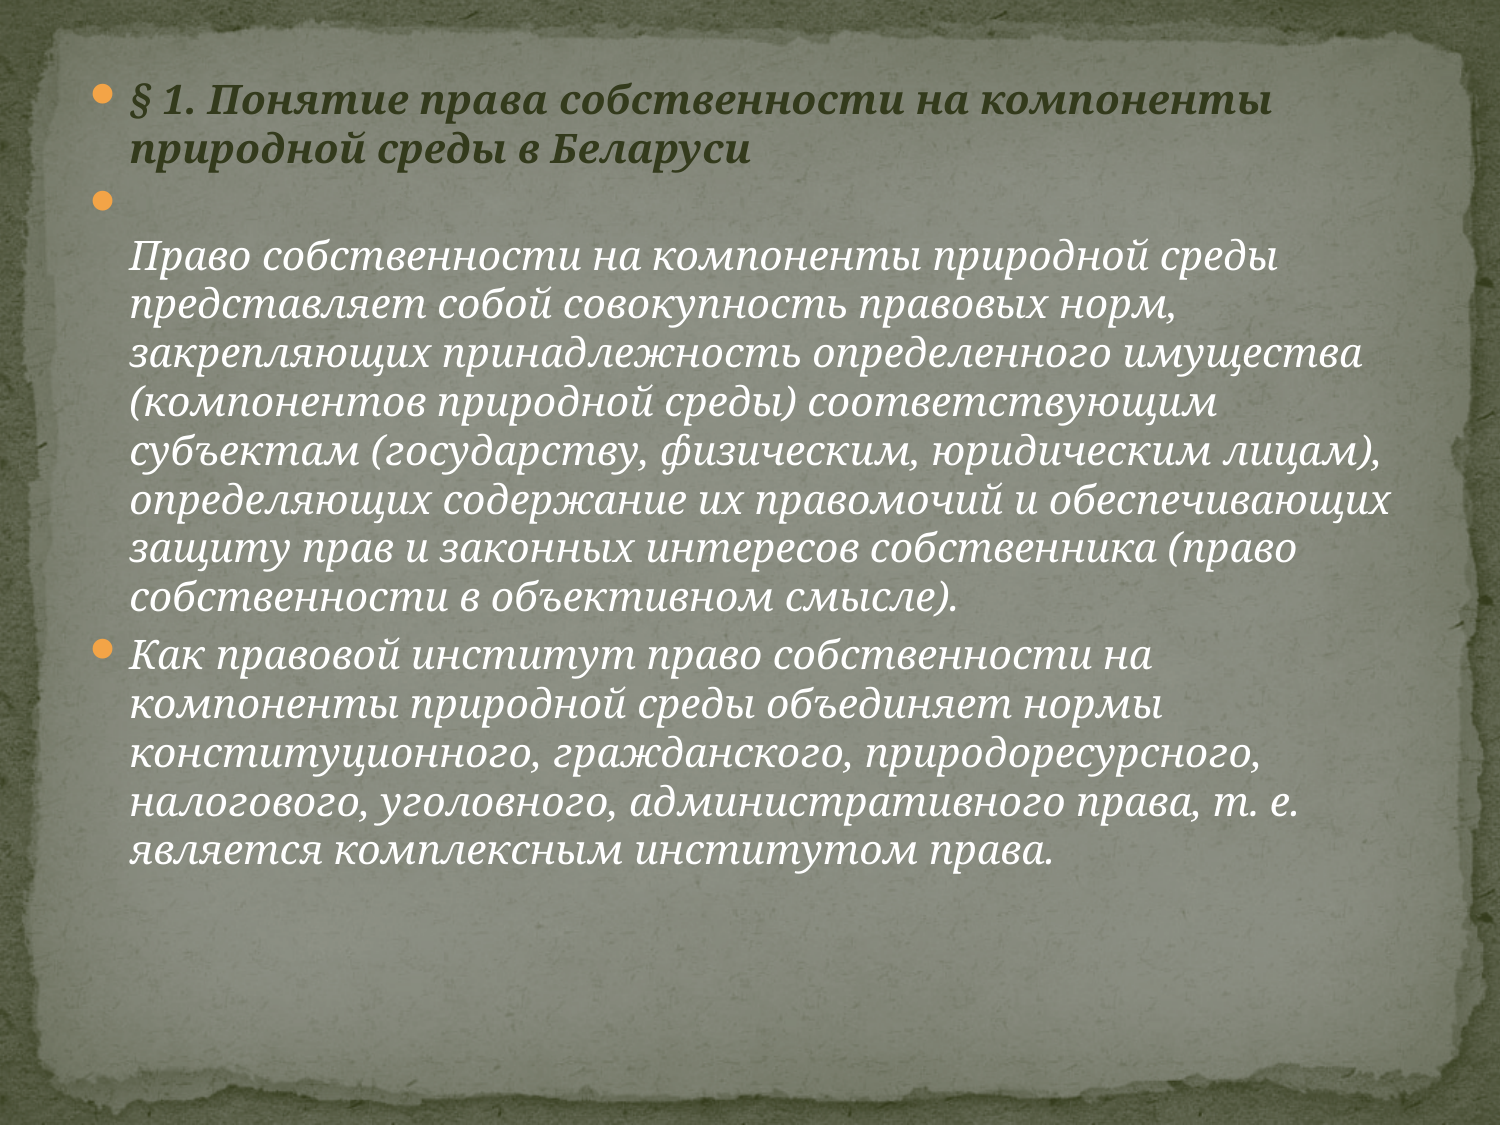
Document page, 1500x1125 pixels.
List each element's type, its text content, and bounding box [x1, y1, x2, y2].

list § 1. Понятие права собственности на компоненты природной среды в Беларуси Право собственности на компоненты природной среды представляет собой совокупность правовых норм, закрепляющих принадлежность определенного имущества (компонентов природной среды) соответствующим субъектам (государству, физическим, юридическим лицам), определяющих содержание их правомочий и обеспечивающих защиту прав и законных интересов собственника (право собственности в объективном смысле). Как правовой институт право собственности на компоненты природной среды объединяет нормы конституционного, гражданского, природоресурсного, налогового, уголовного, административного права, т. е. является комплексным институтом права. [75, 66, 1425, 1000]
